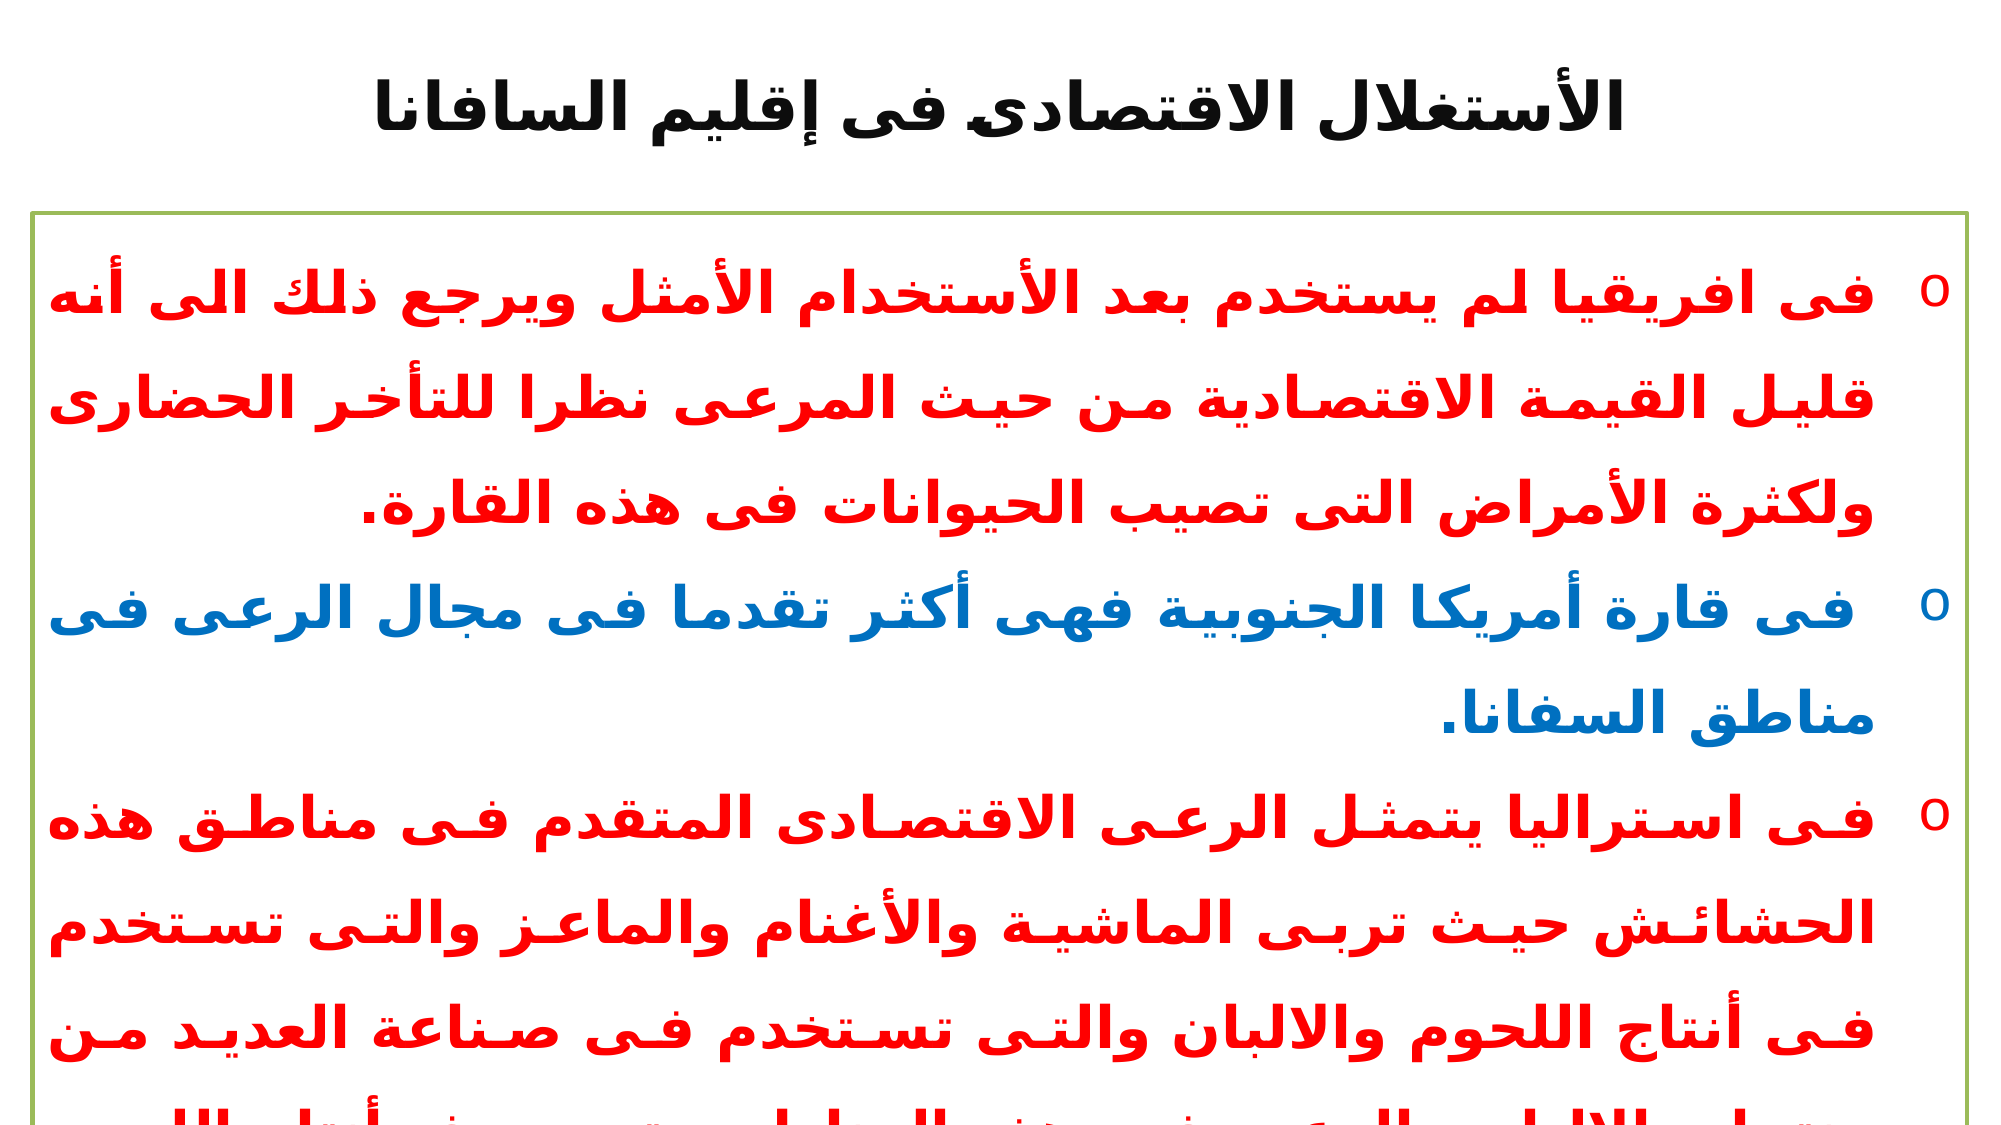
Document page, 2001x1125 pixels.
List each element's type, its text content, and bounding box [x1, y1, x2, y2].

text_box فى افريقيا لم يستخدم بعد الأستخدام الأمثل ويرجع ذلك الى أنه قليل القيمة الاقتصادية من حيث المرعى نظرا للتأخر الحضارى ولكثرة الأمراض التى تصيب الحيوانات فى هذه القارة. فى قارة أمريكا الجنوبية فهى أكثر تقدما فى مجال الرعى فى مناطق السفانا. فى استراليا يتمثل الرعى الاقتصادى المتقدم فى مناطق هذه الحشائش حيث تربى الماشية والأغنام والماعز والتى تستخدم فى أنتاج اللحوم والالبان والتى تستخدم فى صناعة العديد من منتجات الالبان والرعى فى هذه المناطق يتم بهدف أنتاج اللحوم للتصدير. أزيلت مساحات واسعة من حشائش السفانا وحل محلها الزراعة وخاصة زراعة المحاصيل المدارية مثل الذرة والموز وقصب السكر والقطن. [30, 211, 1969, 1125]
text_box الأستغلال الاقتصادى فى إقليم السافانا [357, 16, 1643, 152]
slide_number 13 [1433, 1042, 1900, 1103]
